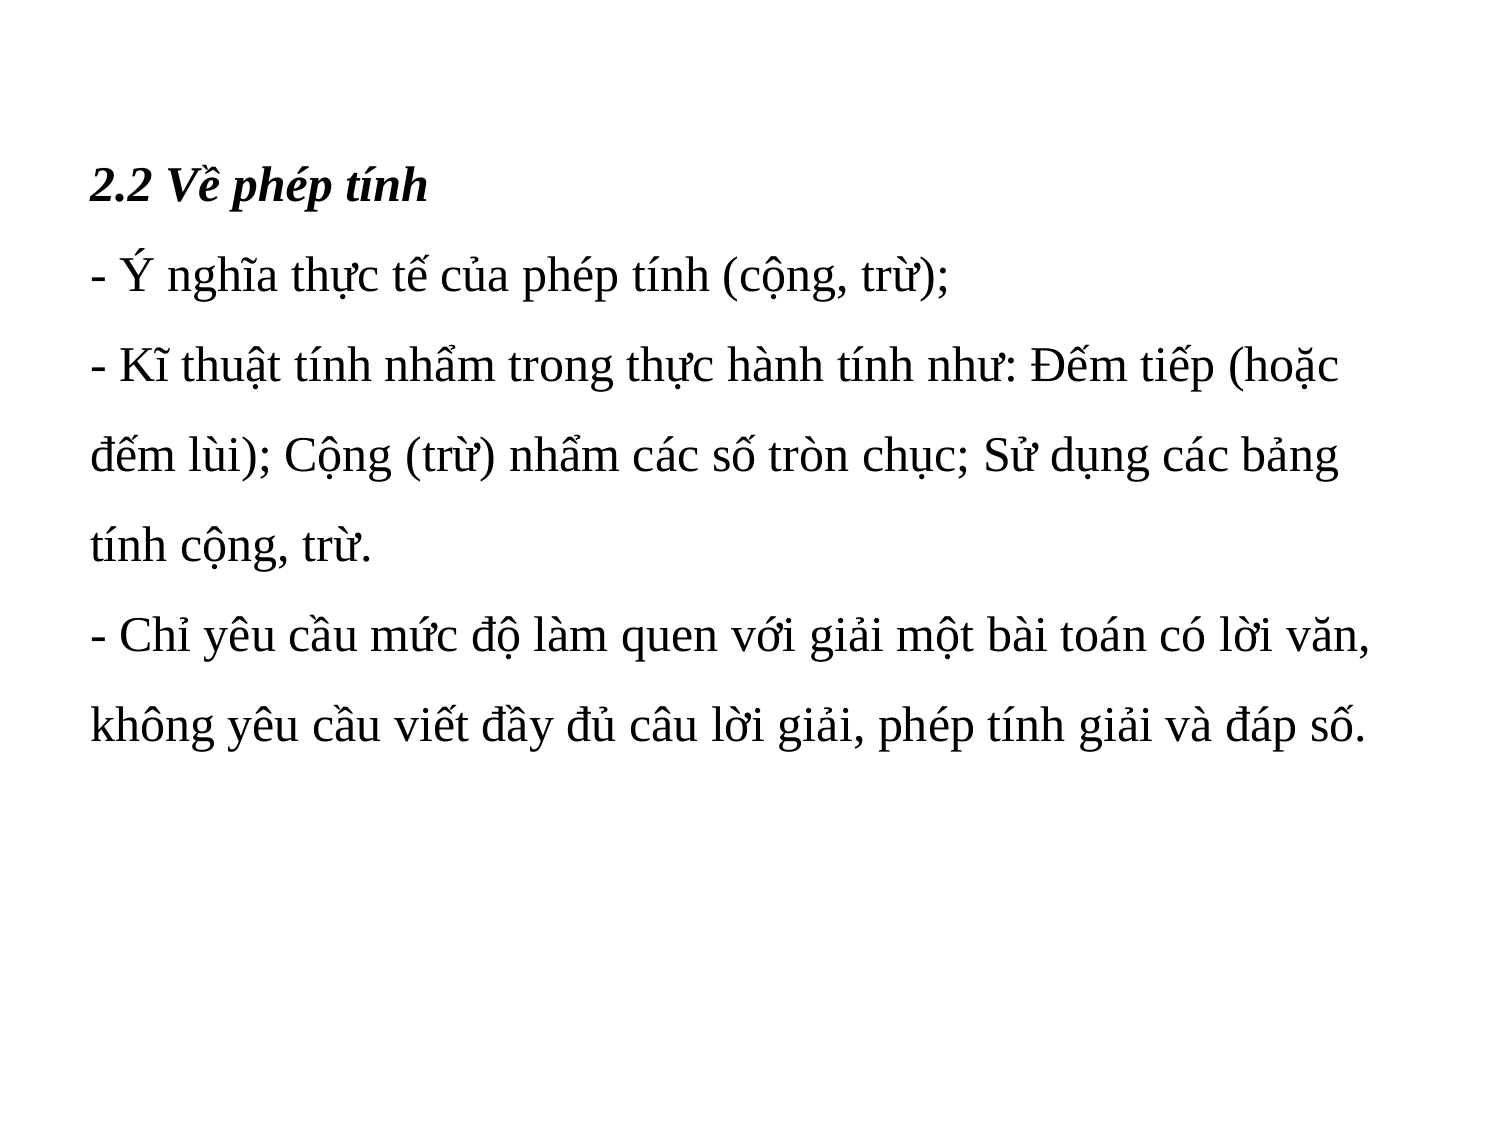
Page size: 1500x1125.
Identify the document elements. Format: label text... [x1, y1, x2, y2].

title 2.2 Về phép tính - Ý nghĩa thực tế của phép tính (cộng, trừ); - Kĩ thuật tính nhẩm trong thực hành tính như: Đếm tiếp (hoặc đếm lùi); Cộng (trừ) nhẩm các số tròn chục; Sử dụng các bảng tính cộng, trừ. - Chỉ yêu cầu mức độ làm quen với giải một bài toán có lời văn, không yêu cầu viết đầy đủ câu lời giải, phép tính giải và đáp số. [75, 45, 1425, 888]
